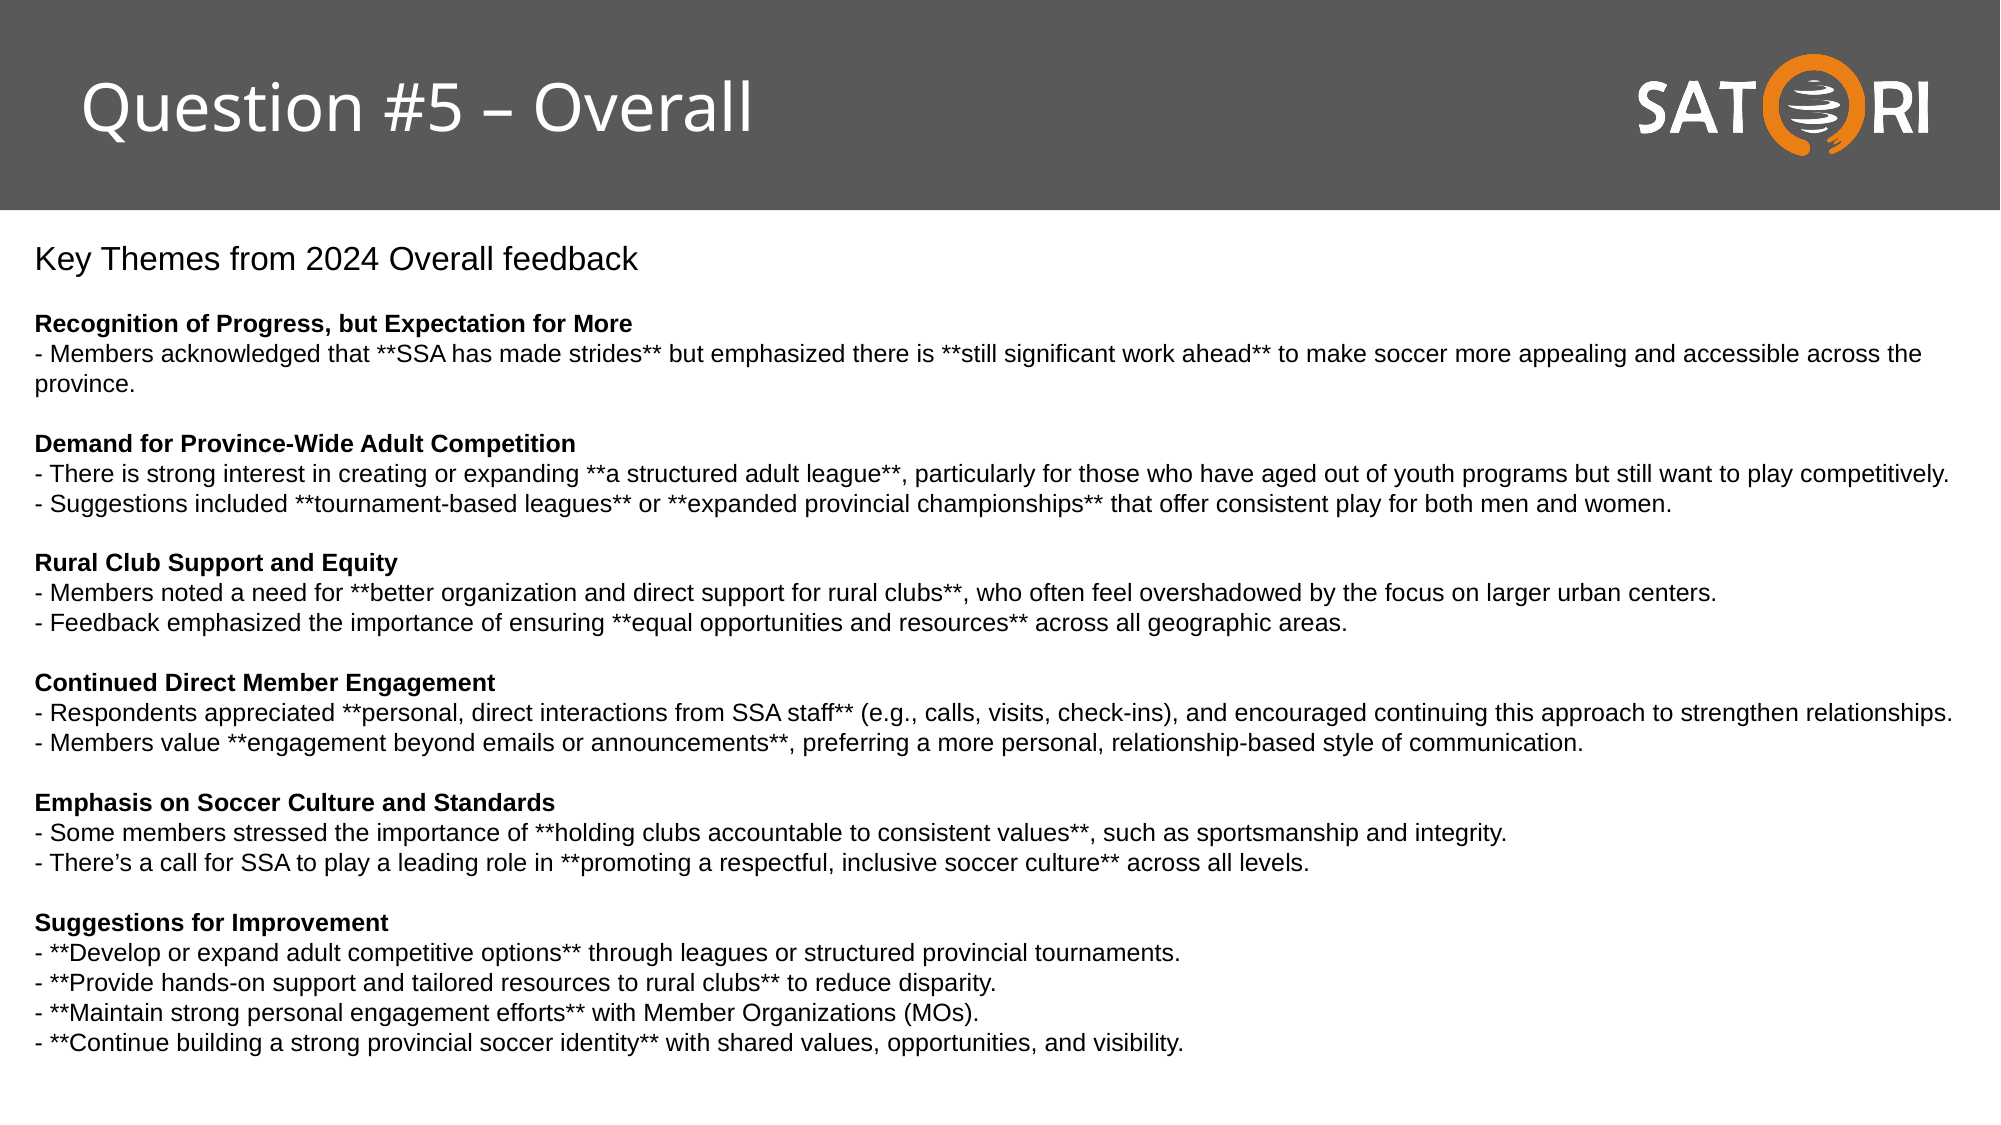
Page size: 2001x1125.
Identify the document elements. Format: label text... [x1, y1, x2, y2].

text_box Key Themes from 2024 Overall feedback Recognition of Progress, but Expectation for More - Members acknowledged that **SSA has made strides** but emphasized there is **still significant work ahead** to make soccer more appealing and accessible across the province. Demand for Province-Wide Adult Competition - There is strong interest in creating or expanding **a structured adult league**, particularly for those who have aged out of youth programs but still want to play competitively. - Suggestions included **tournament-based leagues** or **expanded provincial championships** that offer consistent play for both men and women. Rural Club Support and Equity - Members noted a need for **better organization and direct support for rural clubs**, who often feel overshadowed by the focus on larger urban centers. - Feedback emphasized the importance of ensuring **equal opportunities and resources** across all geographic areas. Continued Direct Member Engagement - Respondents appreciated **personal, direct interactions from SSA staff** (e.g., calls, visits, check-ins), and encouraged continuing this approach to strengthen relationships. - Members value **engagement beyond emails or announcements**, preferring a more personal, relationship-based style of communication. Emphasis on Soccer Culture and Standards - Some members stressed the importance of **holding clubs accountable to consistent values**, such as sportsmanship and integrity. - There’s a call for SSA to play a leading role in **promoting a respectful, inclusive soccer culture** across all levels. Suggestions for Improvement - **Develop or expand adult competitive options** through leagues or structured provincial tournaments. - **Provide hands-on support and tailored resources to rural clubs** to reduce disparity. - **Maintain strong personal engagement efforts** with Member Organizations (MOs). - **Continue building a strong provincial soccer identity** with shared values, opportunities, and visibility. [19, 230, 1981, 1064]
text_box [0, 0, 2000, 211]
picture [1637, 53, 1930, 157]
text_box Question #5 – Overall [65, 57, 1581, 152]
